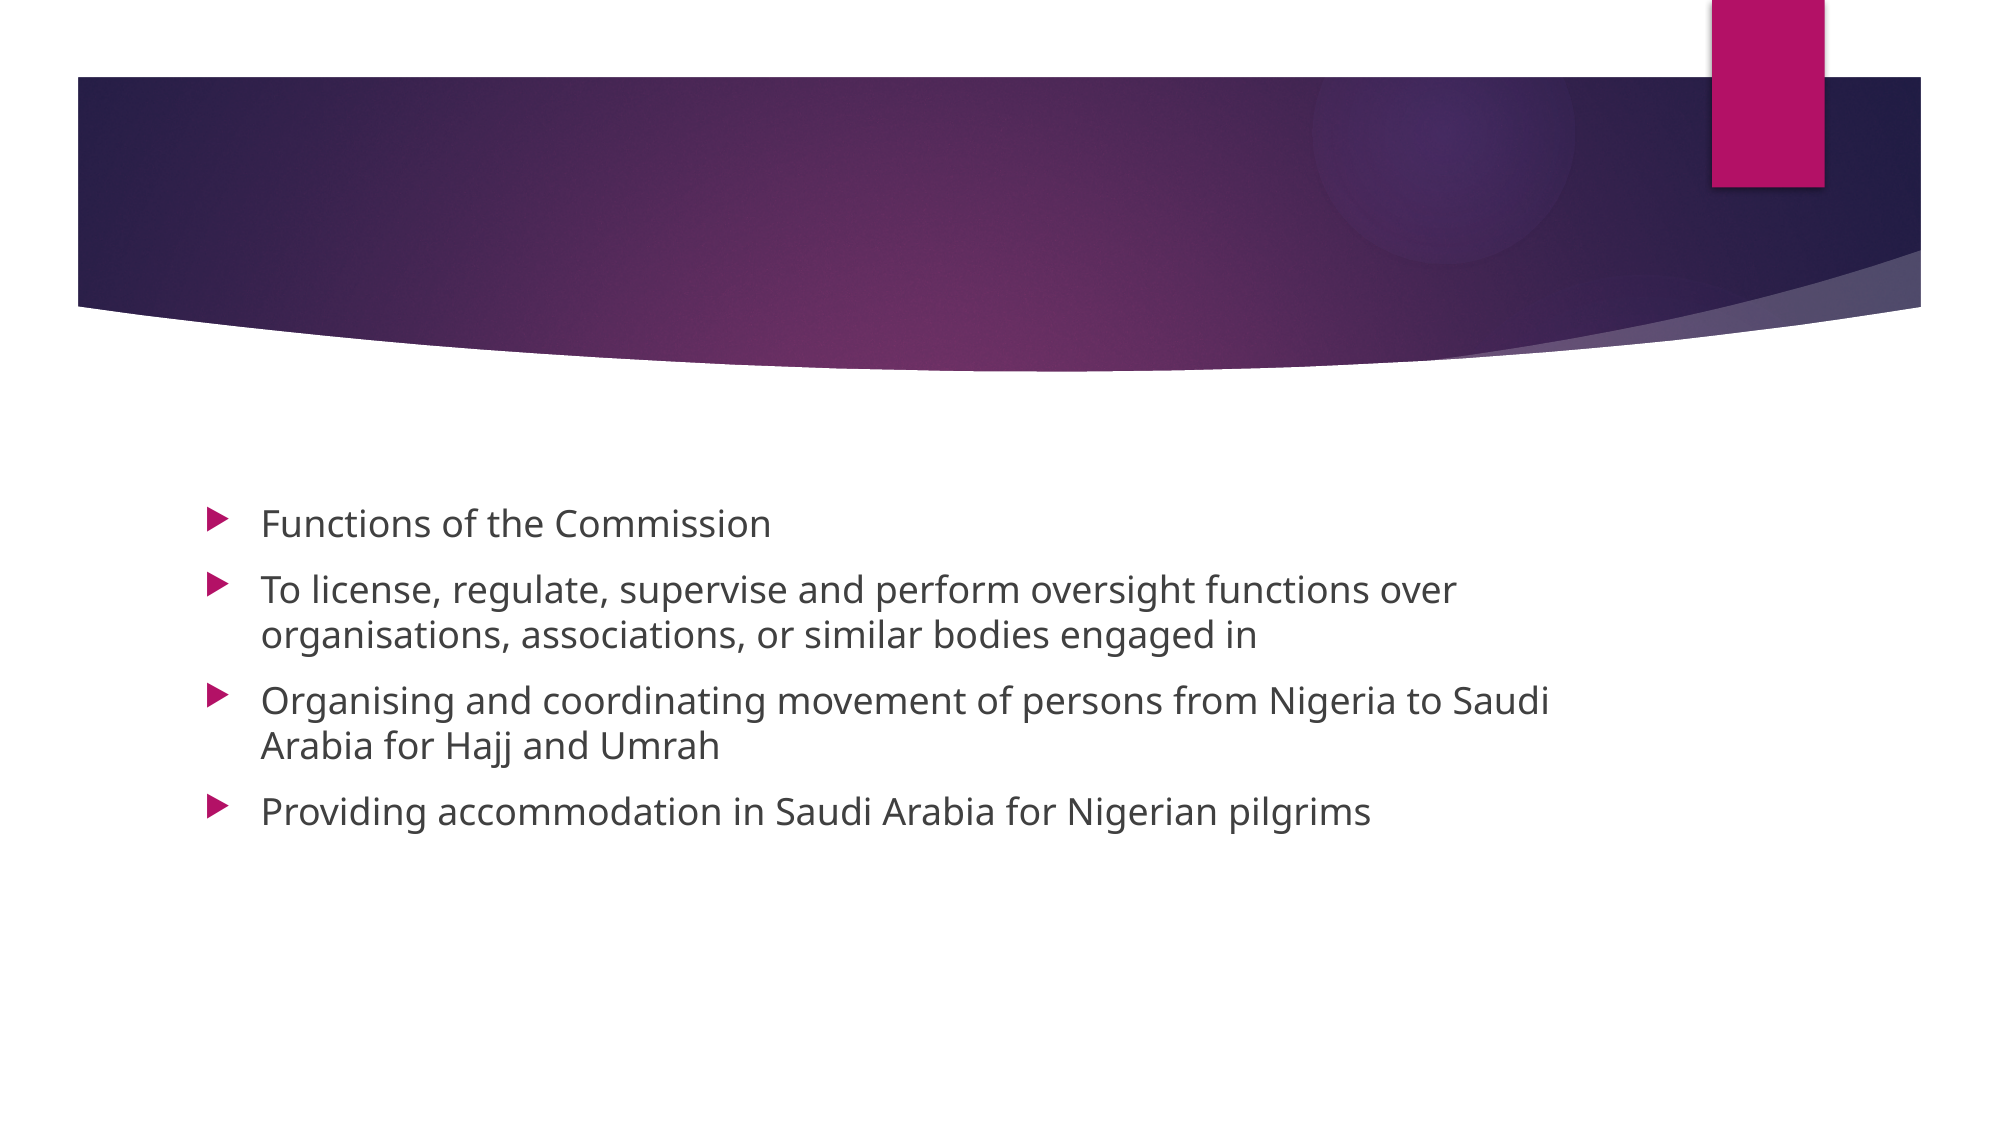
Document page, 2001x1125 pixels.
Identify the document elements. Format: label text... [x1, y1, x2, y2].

list Functions of the Commission To license, regulate, supervise and perform oversight functions over organisations, associations, or similar bodies engaged in Organising and coordinating movement of persons from Nigeria to Saudi Arabia for Hajj and Umrah Providing accommodation in Saudi Arabia for Nigerian pilgrims [189, 427, 1638, 988]
title [189, 159, 1627, 276]
